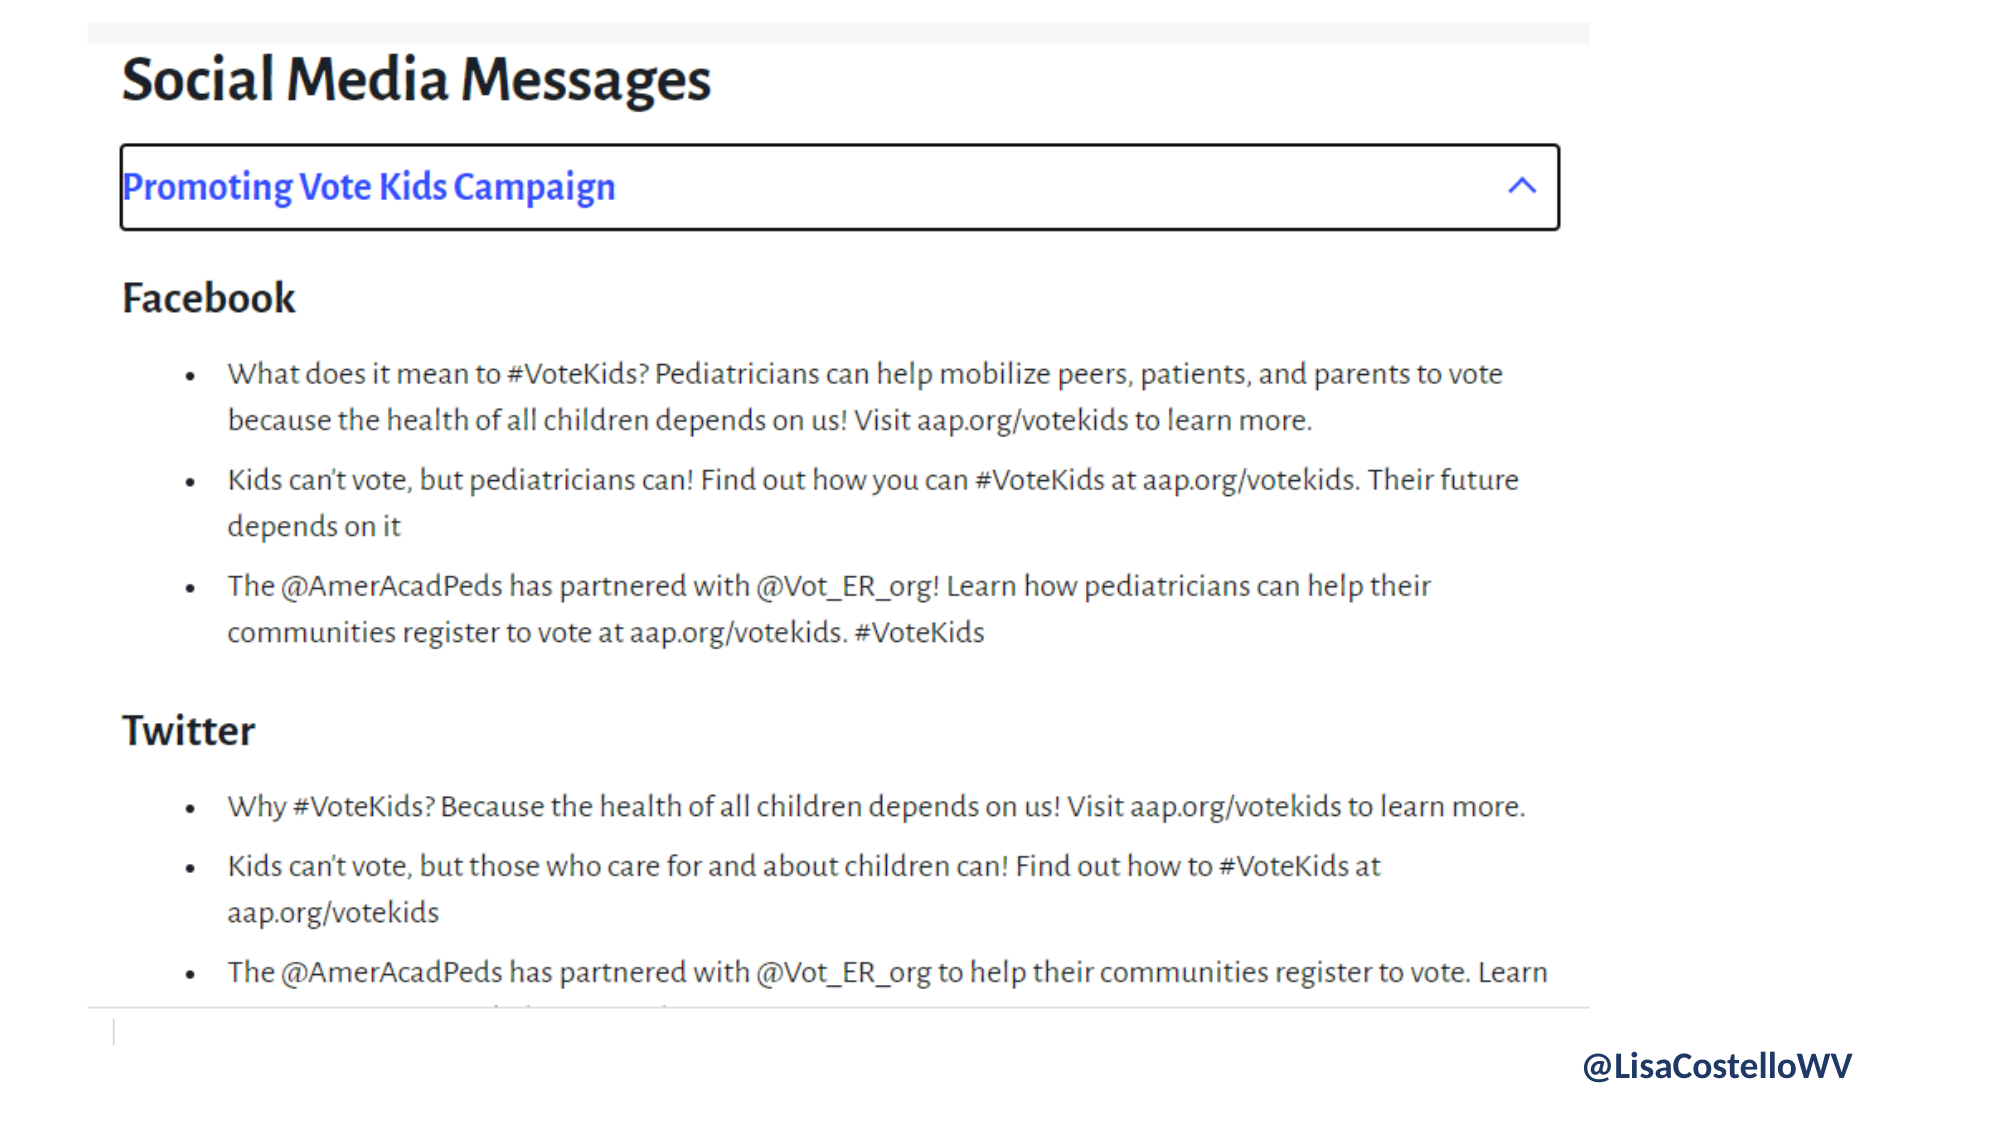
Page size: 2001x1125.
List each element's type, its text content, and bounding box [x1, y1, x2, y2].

picture [87, 22, 1590, 1045]
text_box @LisaCostelloWV [1565, 1033, 1956, 1094]
